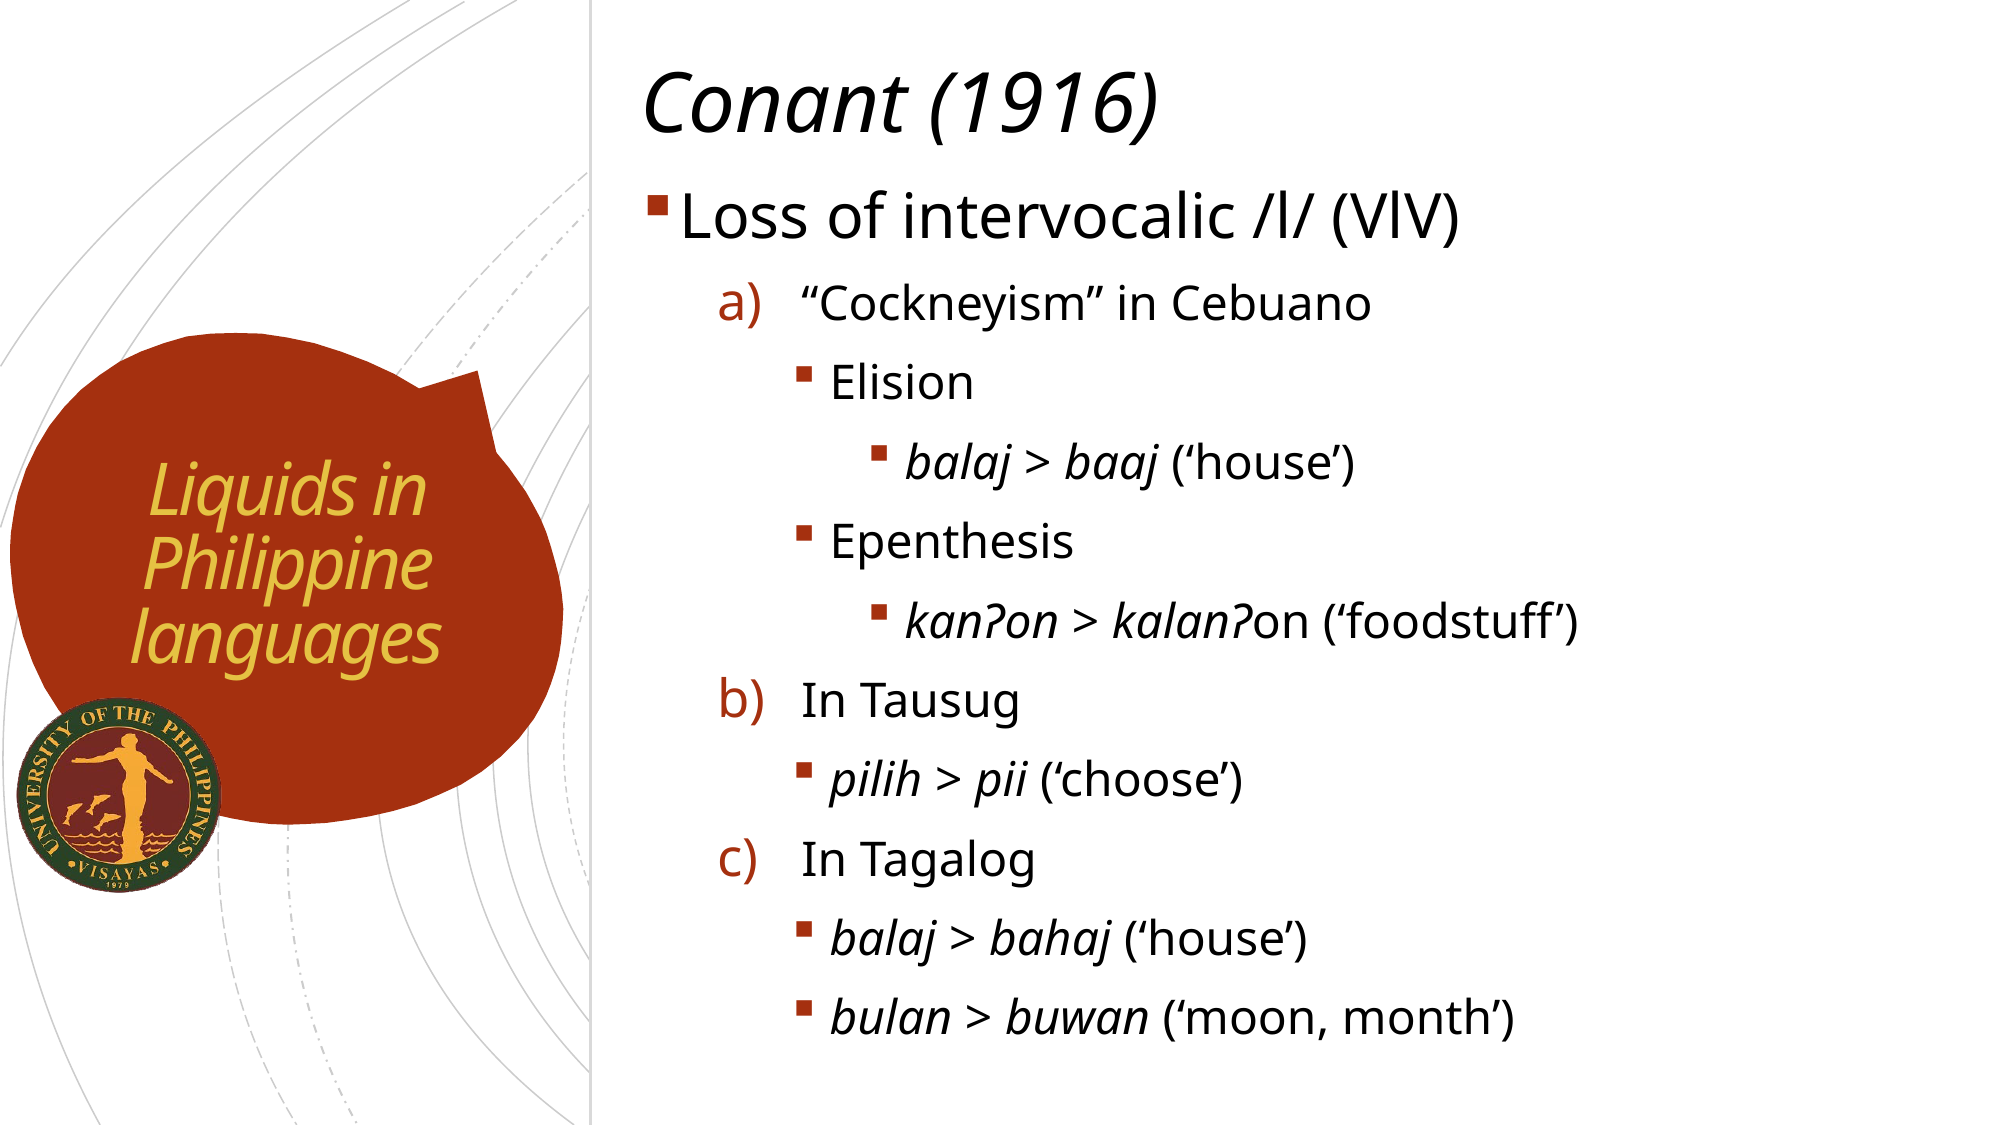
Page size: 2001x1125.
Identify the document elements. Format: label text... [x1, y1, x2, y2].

list Loss of intervocalic /l/ (VlV) “Cockneyism” in Cebuano Elision balaj > baaj (‘house’) Epenthesis kanɁon > kalanɁon (‘foodstuff’) In Tausug pilih > pii (‘choose’) In Tagalog balaj > bahaj (‘house’) bulan > buwan (‘moon, month’) [626, 153, 1967, 1089]
title Liquids in Philippine languages [45, 414, 528, 720]
list Conant (1916) [625, 61, 1967, 138]
picture [11, 690, 225, 901]
